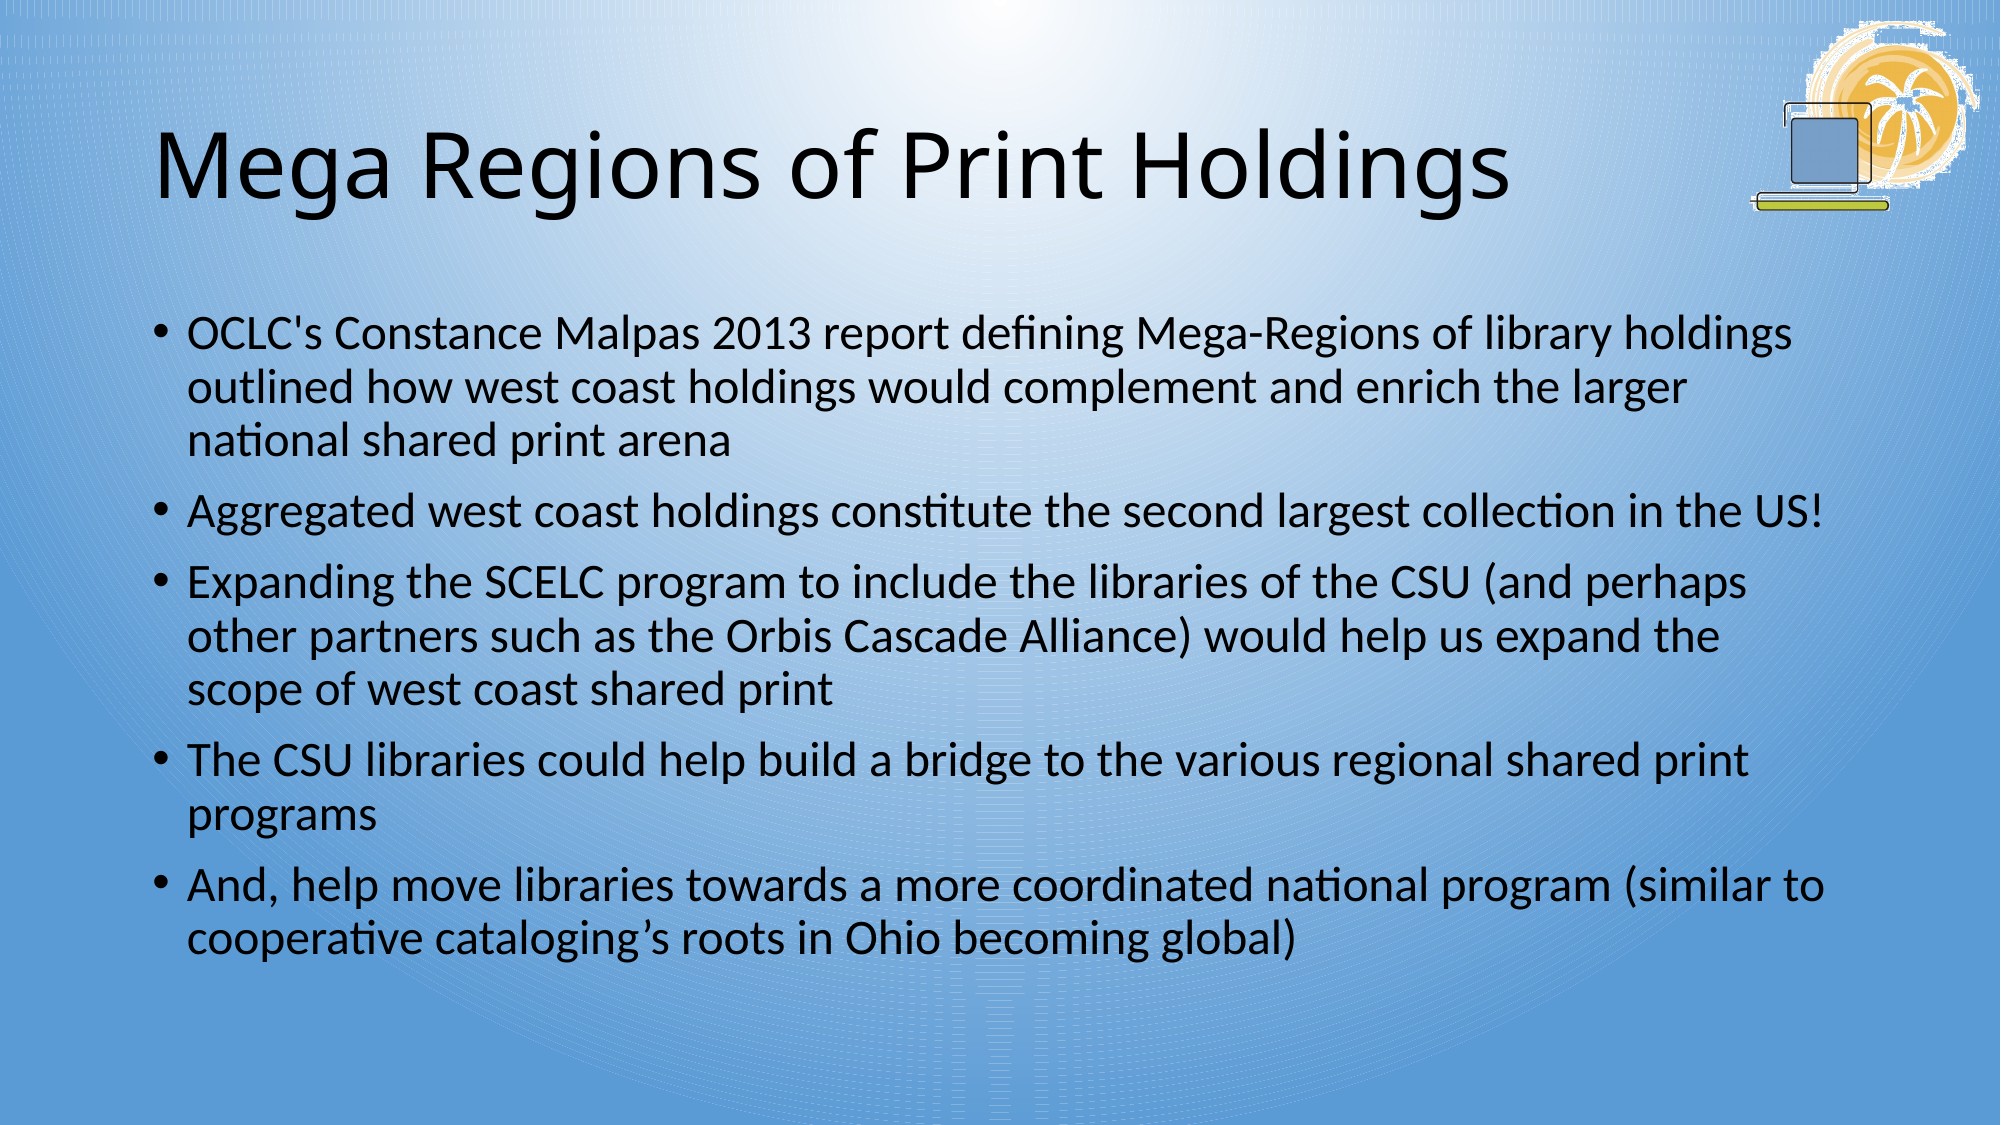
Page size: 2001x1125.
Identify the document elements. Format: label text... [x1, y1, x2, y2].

title Mega Regions of Print Holdings [137, 59, 1863, 278]
picture [1745, 13, 1980, 220]
list OCLC's Constance Malpas 2013 report defining Mega-Regions of library holdings outlined how west coast holdings would complement and enrich the larger national shared print arena Aggregated west coast holdings constitute the second largest collection in the US! Expanding the SCELC program to include the libraries of the CSU (and perhaps other partners such as the Orbis Cascade Alliance) would help us expand the scope of west coast shared print The CSU libraries could help build a bridge to the various regional shared print programs And, help move libraries towards a more coordinated national program (similar to cooperative cataloging’s roots in Ohio becoming global) [137, 299, 1863, 1014]
